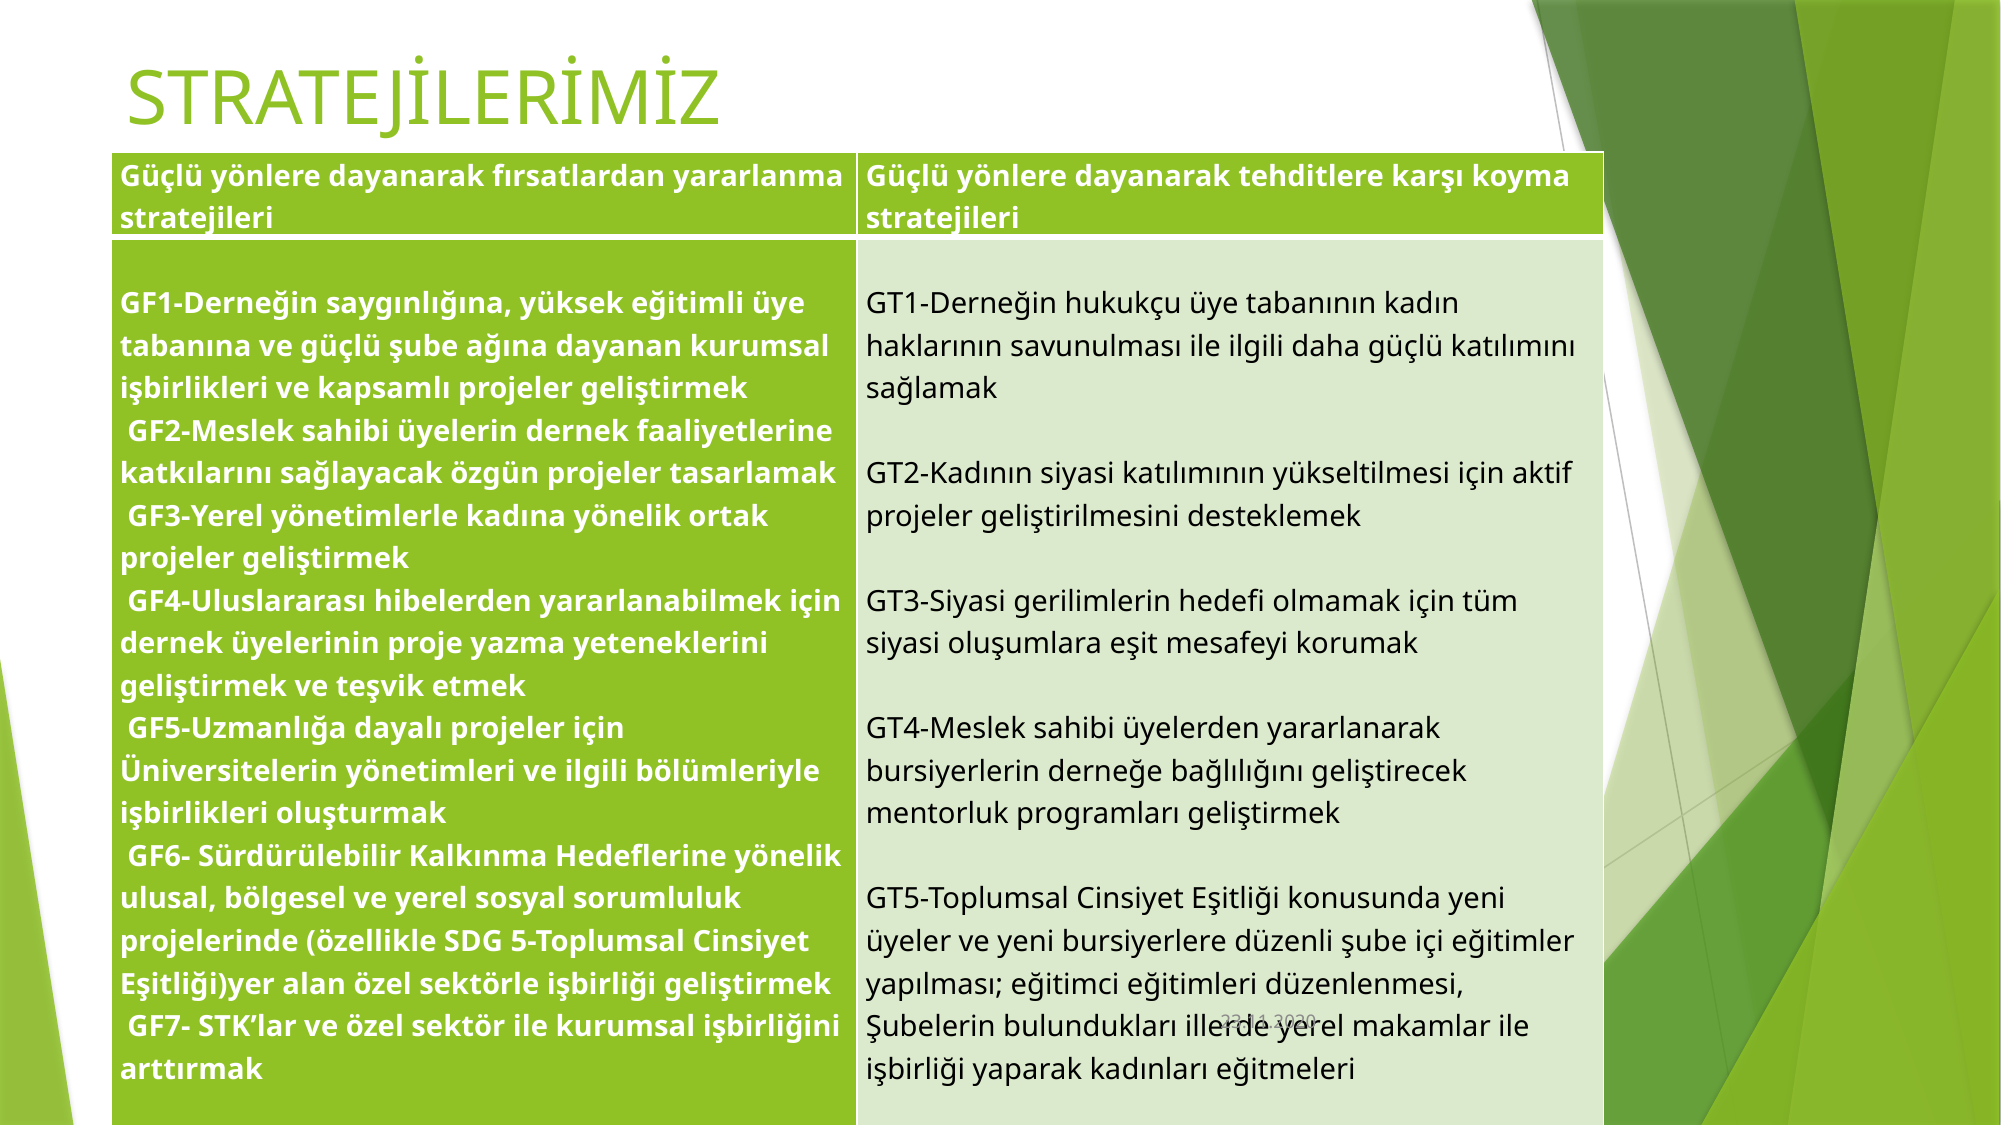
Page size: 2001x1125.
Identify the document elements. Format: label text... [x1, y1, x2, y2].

table_cell GF1-Derneğin saygınlığına, yüksek eğitimli üye tabanına ve güçlü şube ağına dayanan kurumsal işbirlikleri ve kapsamlı projeler geliştirmek GF2-Meslek sahibi üyelerin dernek faaliyetlerine katkılarını sağlayacak özgün projeler tasarlamak GF3-Yerel yönetimlerle kadına yönelik ortak projeler geliştirmek GF4-Uluslararası hibelerden yararlanabilmek için dernek üyelerinin proje yazma yeteneklerini geliştirmek ve teşvik etmek GF5-Uzmanlığa dayalı projeler için Üniversitelerin yönetimleri ve ilgili bölümleriyle işbirlikleri oluşturmak GF6- Sürdürülebilir Kalkınma Hedeflerine yönelik ulusal, bölgesel ve yerel sosyal sorumluluk projelerinde (özellikle SDG 5-Toplumsal Cinsiyet Eşitliği)yer alan özel sektörle işbirliği geliştirmek GF7- STK’lar ve özel sektör ile kurumsal işbirliğini arttırmak [112, 1051, 856, 1125]
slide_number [1181, 991, 1332, 1051]
table_header Güçlü yönlere dayanarak fırsatlardan yararlanma stratejileri [112, 153, 856, 234]
footer PROF. DR. FULYA SARVAN [111, 991, 1145, 1051]
table_cell GF1-Derneğin saygınlığına, yüksek eğitimli üye tabanına ve güçlü şube ağına dayanan kurumsal işbirlikleri ve kapsamlı projeler geliştirmek GF2-Meslek sahibi üyelerin dernek faaliyetlerine katkılarını sağlayacak özgün projeler tasarlamak GF3-Yerel yönetimlerle kadına yönelik ortak projeler geliştirmek GF4-Uluslararası hibelerden yararlanabilmek için dernek üyelerinin proje yazma yeteneklerini geliştirmek ve teşvik etmek GF5-Uzmanlığa dayalı projeler için Üniversitelerin yönetimleri ve ilgili bölümleriyle işbirlikleri oluşturmak GF6- Sürdürülebilir Kalkınma Hedeflerine yönelik ulusal, bölgesel ve yerel sosyal sorumluluk projelerinde (özellikle SDG 5-Toplumsal Cinsiyet Eşitliği)yer alan özel sektörle işbirliği geliştirmek GF7- STK’lar ve özel sektör ile kurumsal işbirliğini arttırmak [112, 240, 856, 991]
table_header Güçlü yönlere dayanarak tehditlere karşı koyma stratejileri [858, 153, 1603, 234]
title STRATEJİLERİMİZ [111, 42, 1522, 151]
table_cell GT1-Derneğin hukukçu üye tabanının kadın haklarının savunulması ile ilgili daha güçlü katılımını sağlamak GT2-Kadının siyasi katılımının yükseltilmesi için aktif projeler geliştirilmesini desteklemek GT3-Siyasi gerilimlerin hedefi olmamak için tüm siyasi oluşumlara eşit mesafeyi korumak GT4-Meslek sahibi üyelerden yararlanarak bursiyerlerin derneğe bağlılığını geliştirecek mentorluk programları geliştirmek GT5-Toplumsal Cinsiyet Eşitliği konusunda yeni üyeler ve yeni bursiyerlere düzenli şube içi eğitimler yapılması; eğitimci eğitimleri düzenlenmesi, Şubelerin bulundukları illerde yerel makamlar ile işbirliği yaparak kadınları eğitmeleri [858, 240, 1603, 1125]
